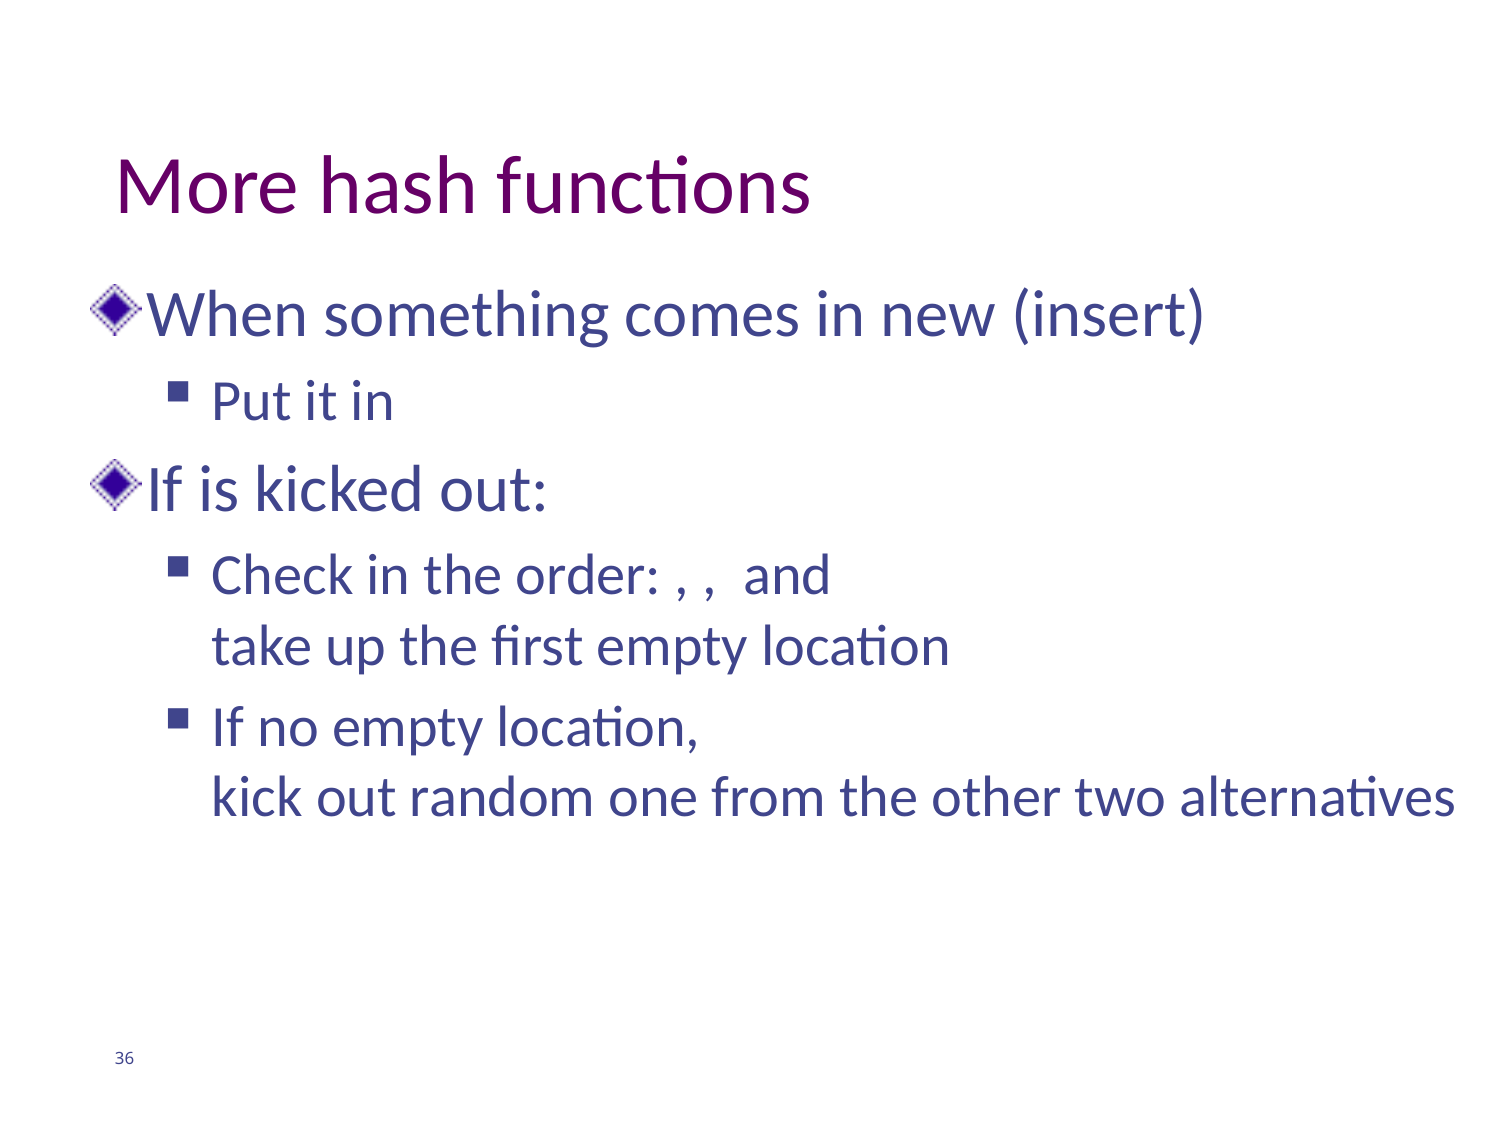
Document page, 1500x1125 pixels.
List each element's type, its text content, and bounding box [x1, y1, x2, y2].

picture [90, 284, 142, 336]
title More hash functions [99, 50, 1413, 238]
picture [90, 459, 142, 511]
slide_number 36 [99, 999, 201, 1076]
